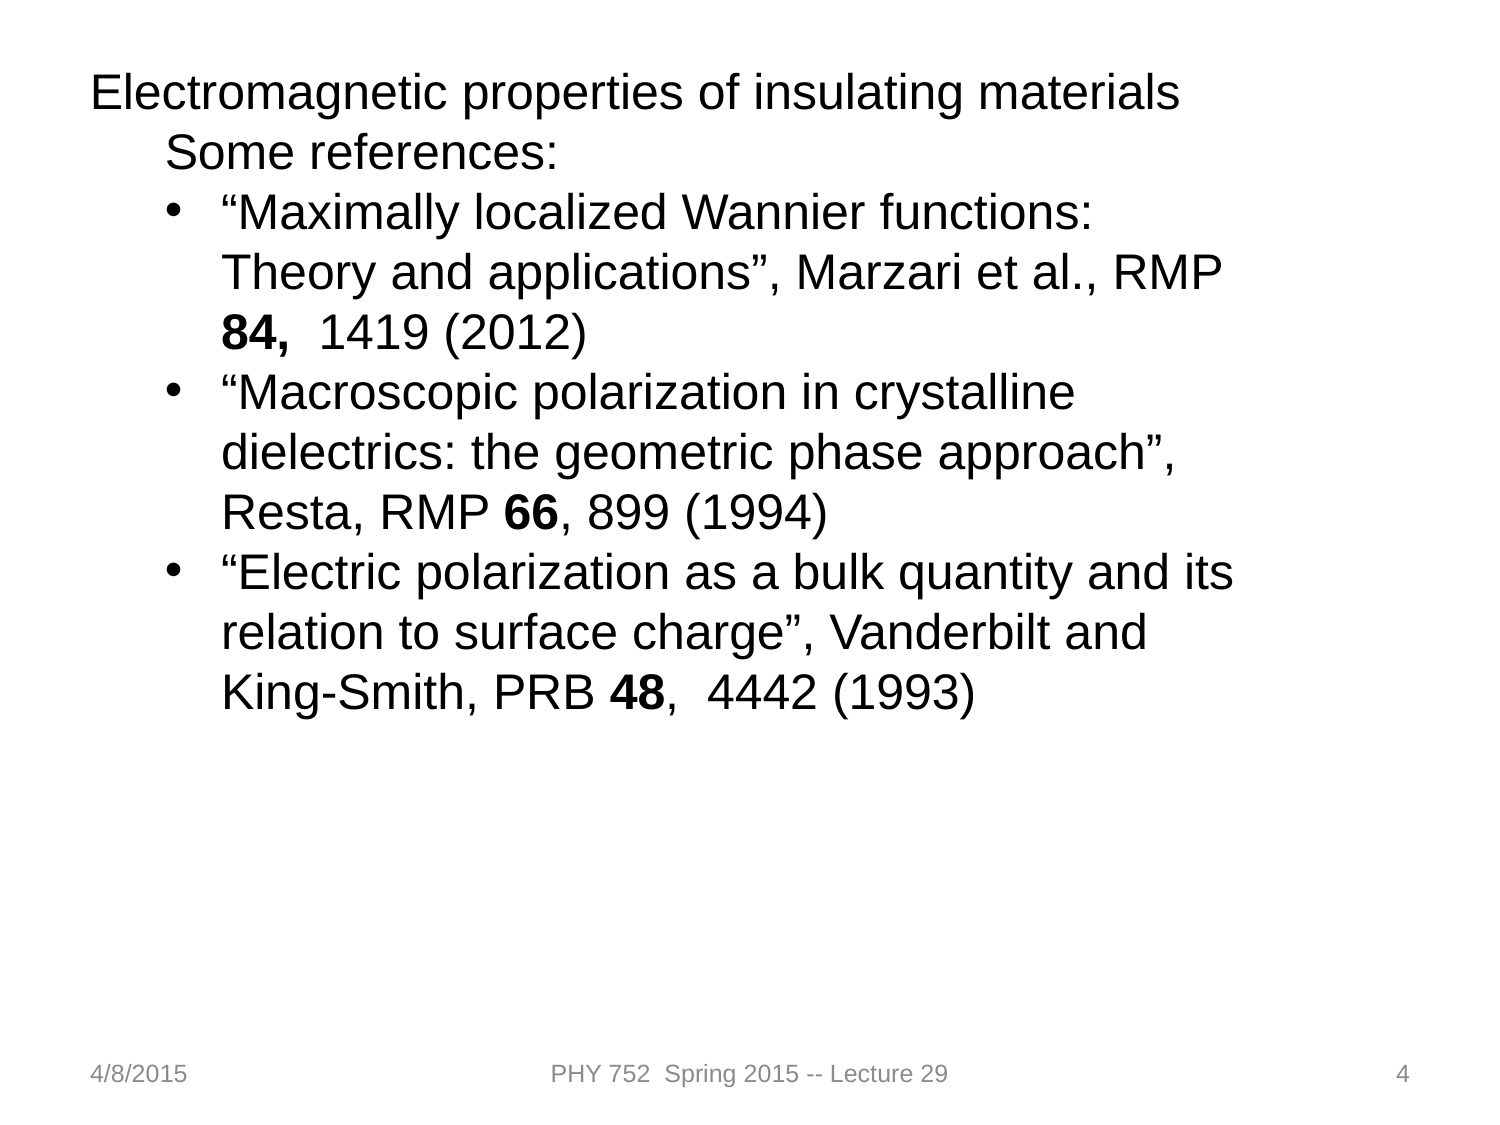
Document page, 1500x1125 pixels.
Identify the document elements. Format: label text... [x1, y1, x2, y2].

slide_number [75, 1042, 425, 1103]
slide_number 4 [1074, 1042, 1425, 1103]
text_box Electromagnetic properties of insulating materials Some references: “Maximally localized Wannier functions: Theory and applications”, Marzari et al., RMP 84, 1419 (2012) “Macroscopic polarization in crystalline dielectrics: the geometric phase approach”, Resta, RMP 66, 899 (1994) “Electric polarization as a bulk quantity and its relation to surface charge”, Vanderbilt and King-Smith, PRB 48, 4442 (1993) [74, 52, 1276, 1027]
footer PHY 752 Spring 2015 -- Lecture 29 [512, 1042, 988, 1103]
